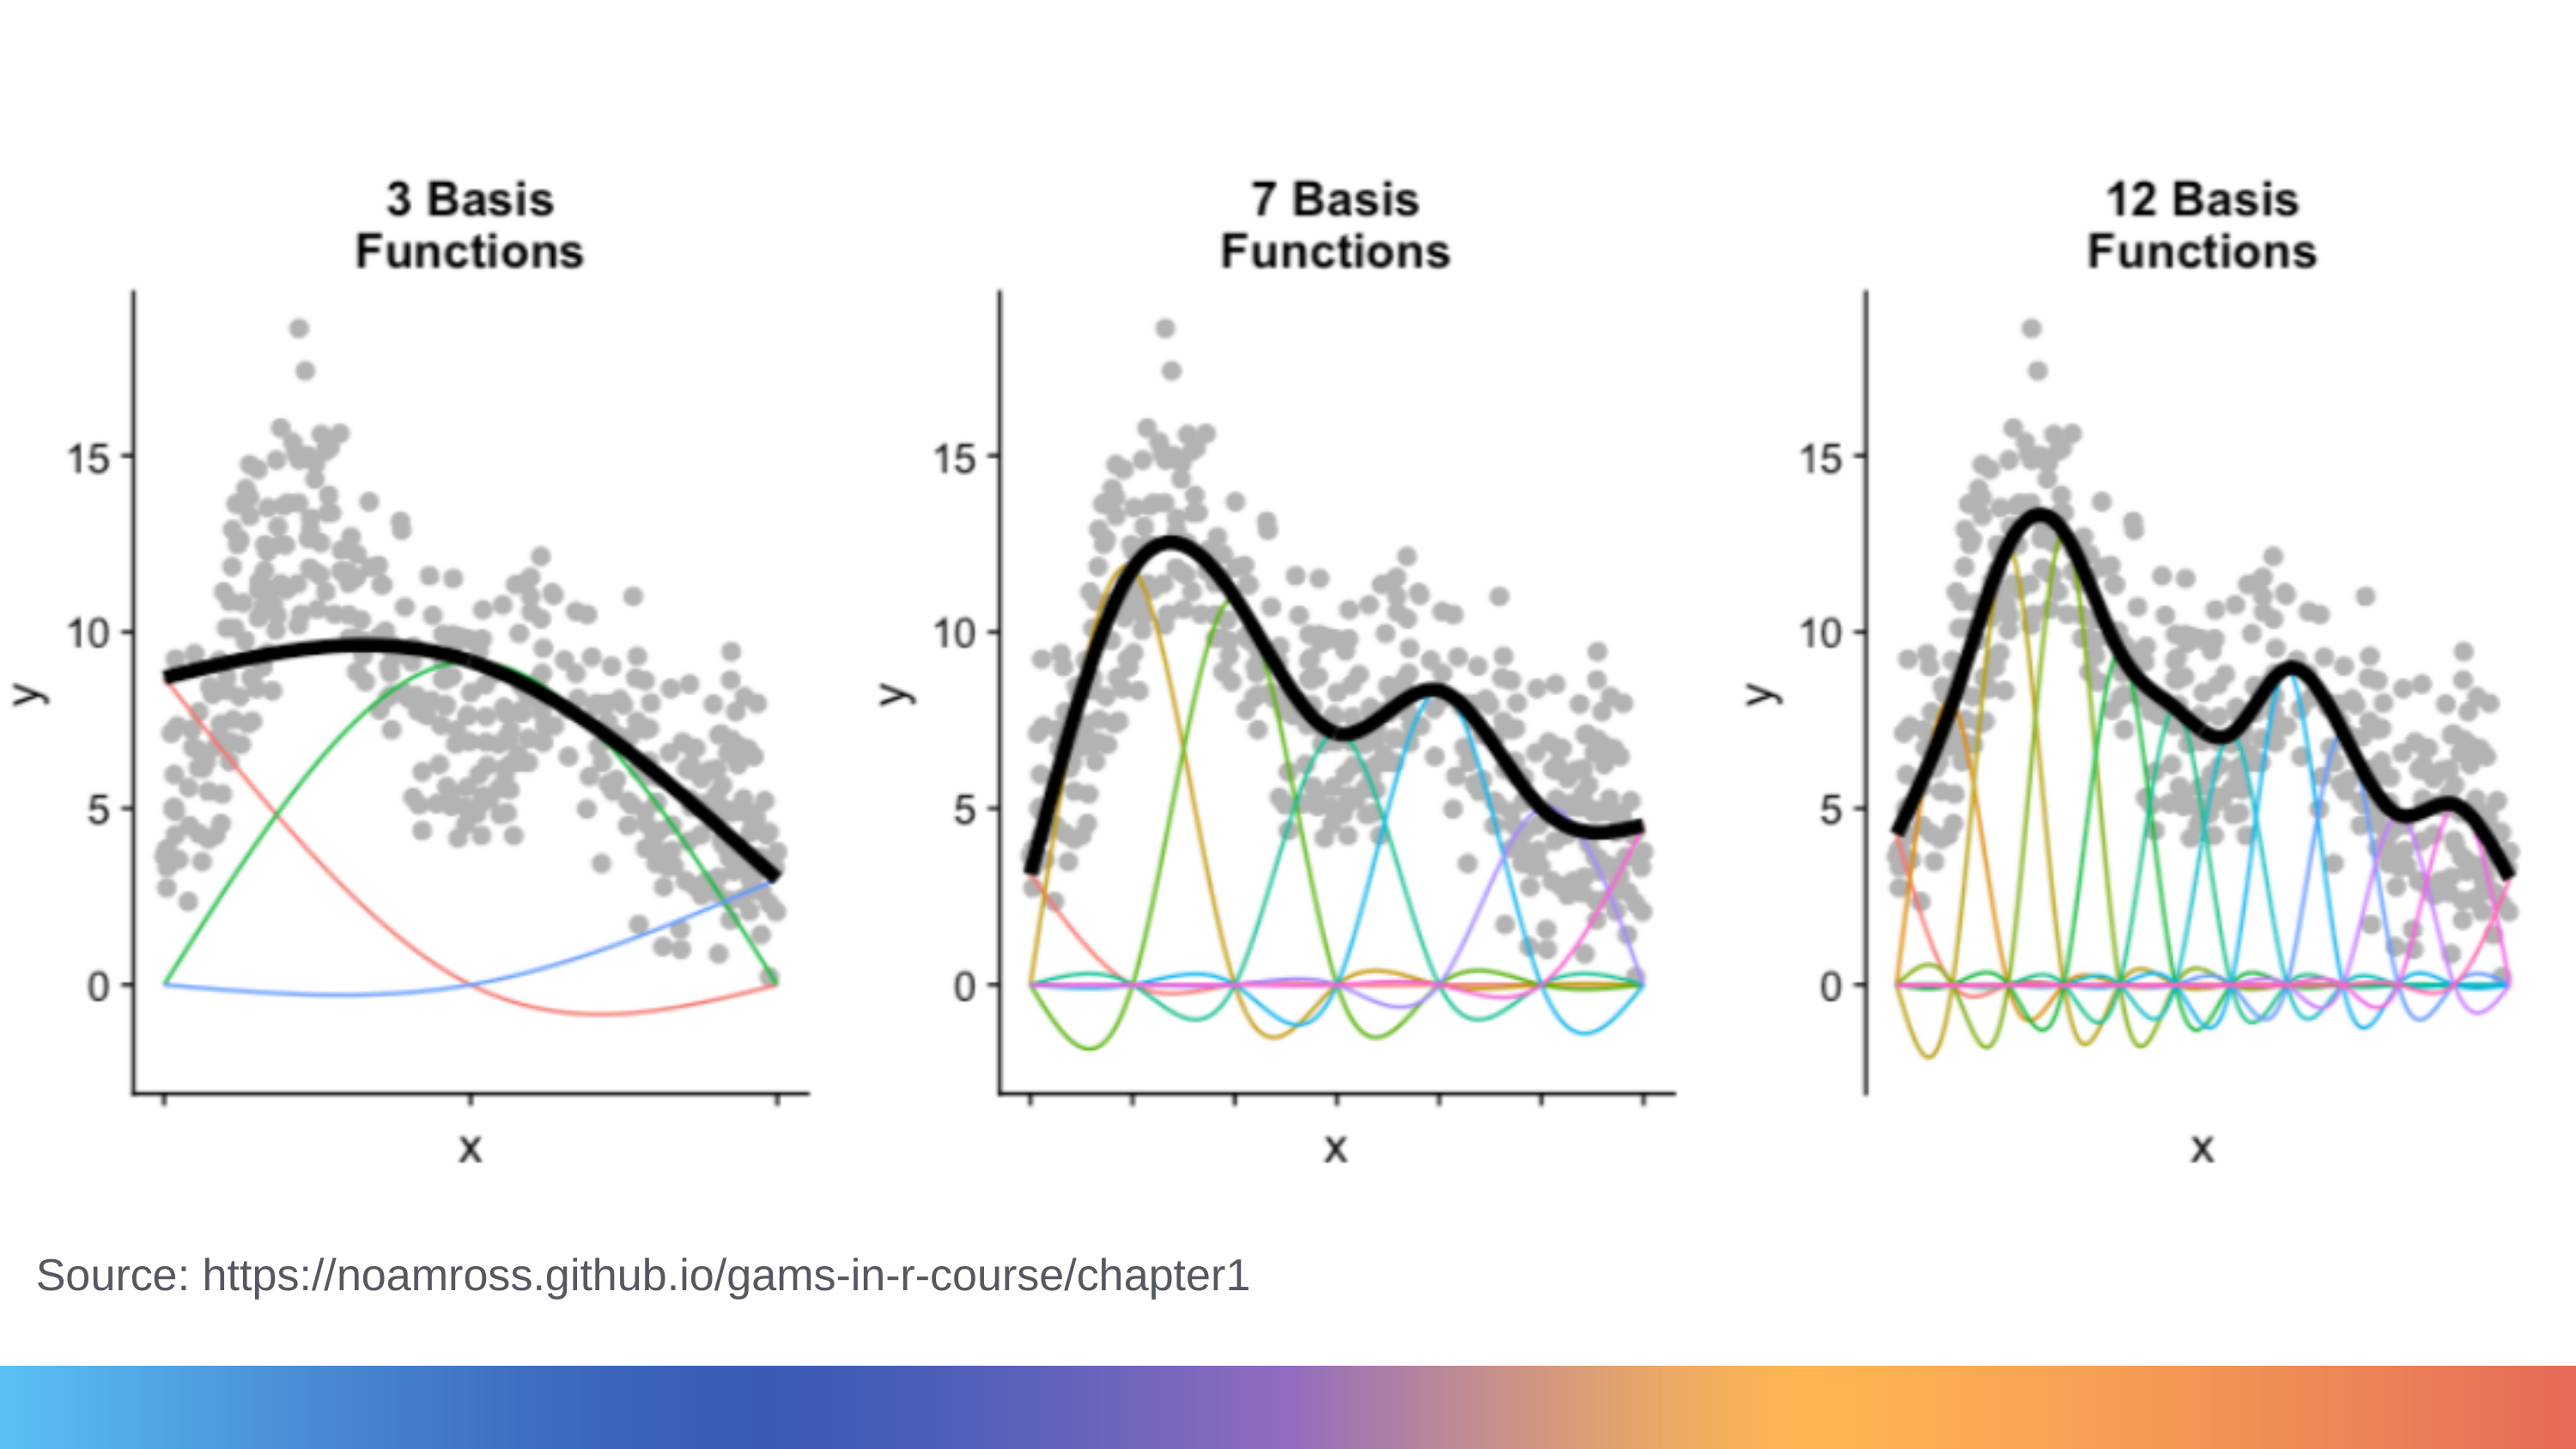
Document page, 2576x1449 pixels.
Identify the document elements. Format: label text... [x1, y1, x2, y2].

picture [0, 115, 2576, 1234]
picture [0, 1366, 2576, 1449]
text_box Source: https://noamross.github.io/gams-in-r-course/chapter1 [22, 1244, 1788, 1313]
